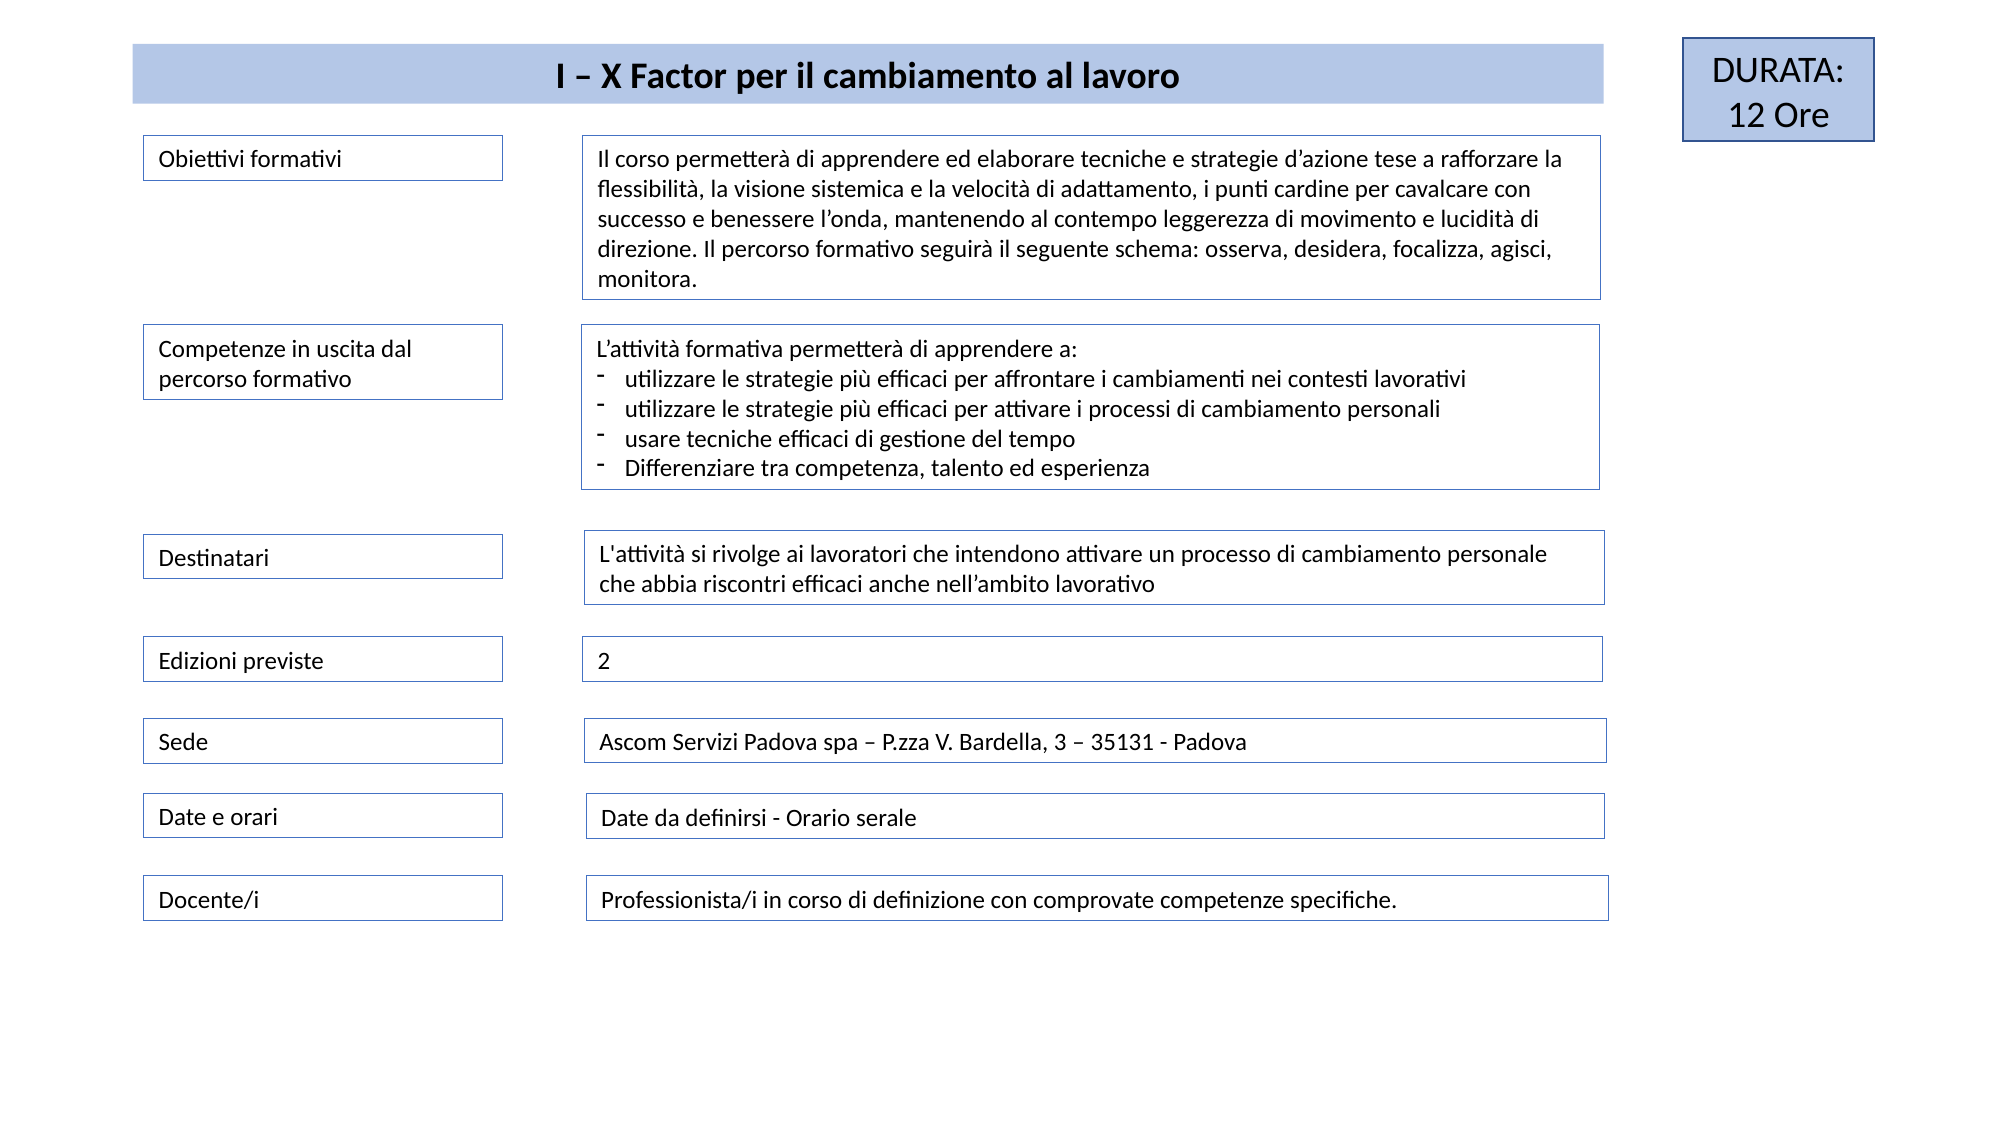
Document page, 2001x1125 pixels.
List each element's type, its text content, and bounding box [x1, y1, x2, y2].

text_box L'attività si rivolge ai lavoratori che intendono attivare un processo di cambiamento personale che abbia riscontri efficaci anche nell’ambito lavorativo [584, 530, 1605, 605]
text_box Date e orari [143, 793, 503, 838]
text_box Destinatari [143, 534, 503, 579]
text_box Professionista/i in corso di definizione con comprovate competenze specifiche. [586, 875, 1609, 921]
text_box Sede [143, 718, 503, 764]
text_box L’attività formativa permetterà di apprendere a: utilizzare le strategie più efficaci per affrontare i cambiamenti nei contesti lavorativi utilizzare le strategie più efficaci per attivare i processi di cambiamento personali usare tecniche efficaci di gestione del tempo Differenziare tra competenza, talento ed esperienza [581, 324, 1600, 490]
text_box Date da definirsi - Orario serale [586, 793, 1605, 839]
text_box Competenze in uscita dal percorso formativo [143, 324, 503, 400]
text_box 2 [582, 636, 1603, 682]
text_box I – X Factor per il cambiamento al lavoro [132, 43, 1604, 104]
text_box DURATA: 12 Ore [1682, 37, 1875, 142]
text_box Obiettivi formativi [143, 135, 503, 181]
text_box Edizioni previste [143, 636, 503, 682]
text_box Ascom Servizi Padova spa – P.zza V. Bardella, 3 – 35131 - Padova [584, 718, 1607, 763]
text_box Docente/i [143, 875, 503, 921]
text_box Il corso permetterà di apprendere ed elaborare tecniche e strategie d’azione tese a rafforzare la flessibilità, la visione sistemica e la velocità di adattamento, i punti cardine per cavalcare con successo e benessere l’onda, mantenendo al contempo leggerezza di movimento e lucidità di direzione. Il percorso formativo seguirà il seguente schema: osserva, desidera, focalizza, agisci, monitora. [582, 135, 1601, 300]
